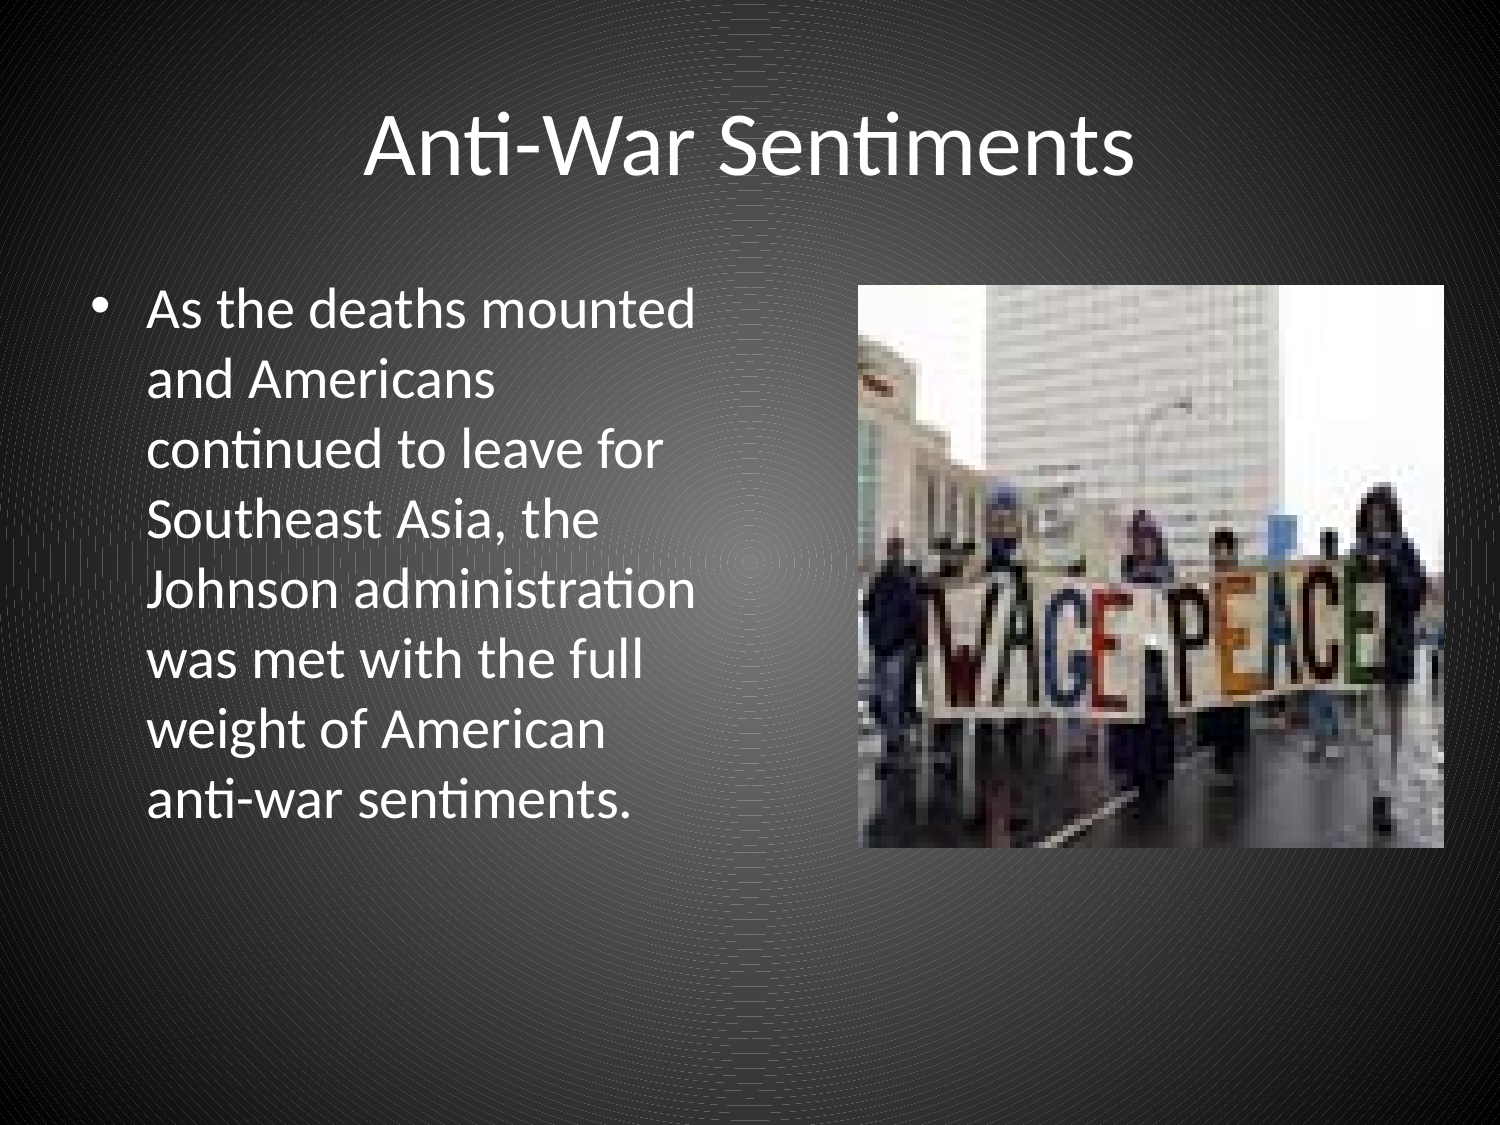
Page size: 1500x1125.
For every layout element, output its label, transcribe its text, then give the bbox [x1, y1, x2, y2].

picture [858, 285, 1444, 849]
list As the deaths mounted and Americans continued to leave for Southeast Asia, the Johnson administration was met with the full weight of American anti-war sentiments. [75, 262, 738, 1000]
title Anti-War Sentiments [75, 45, 1425, 233]
